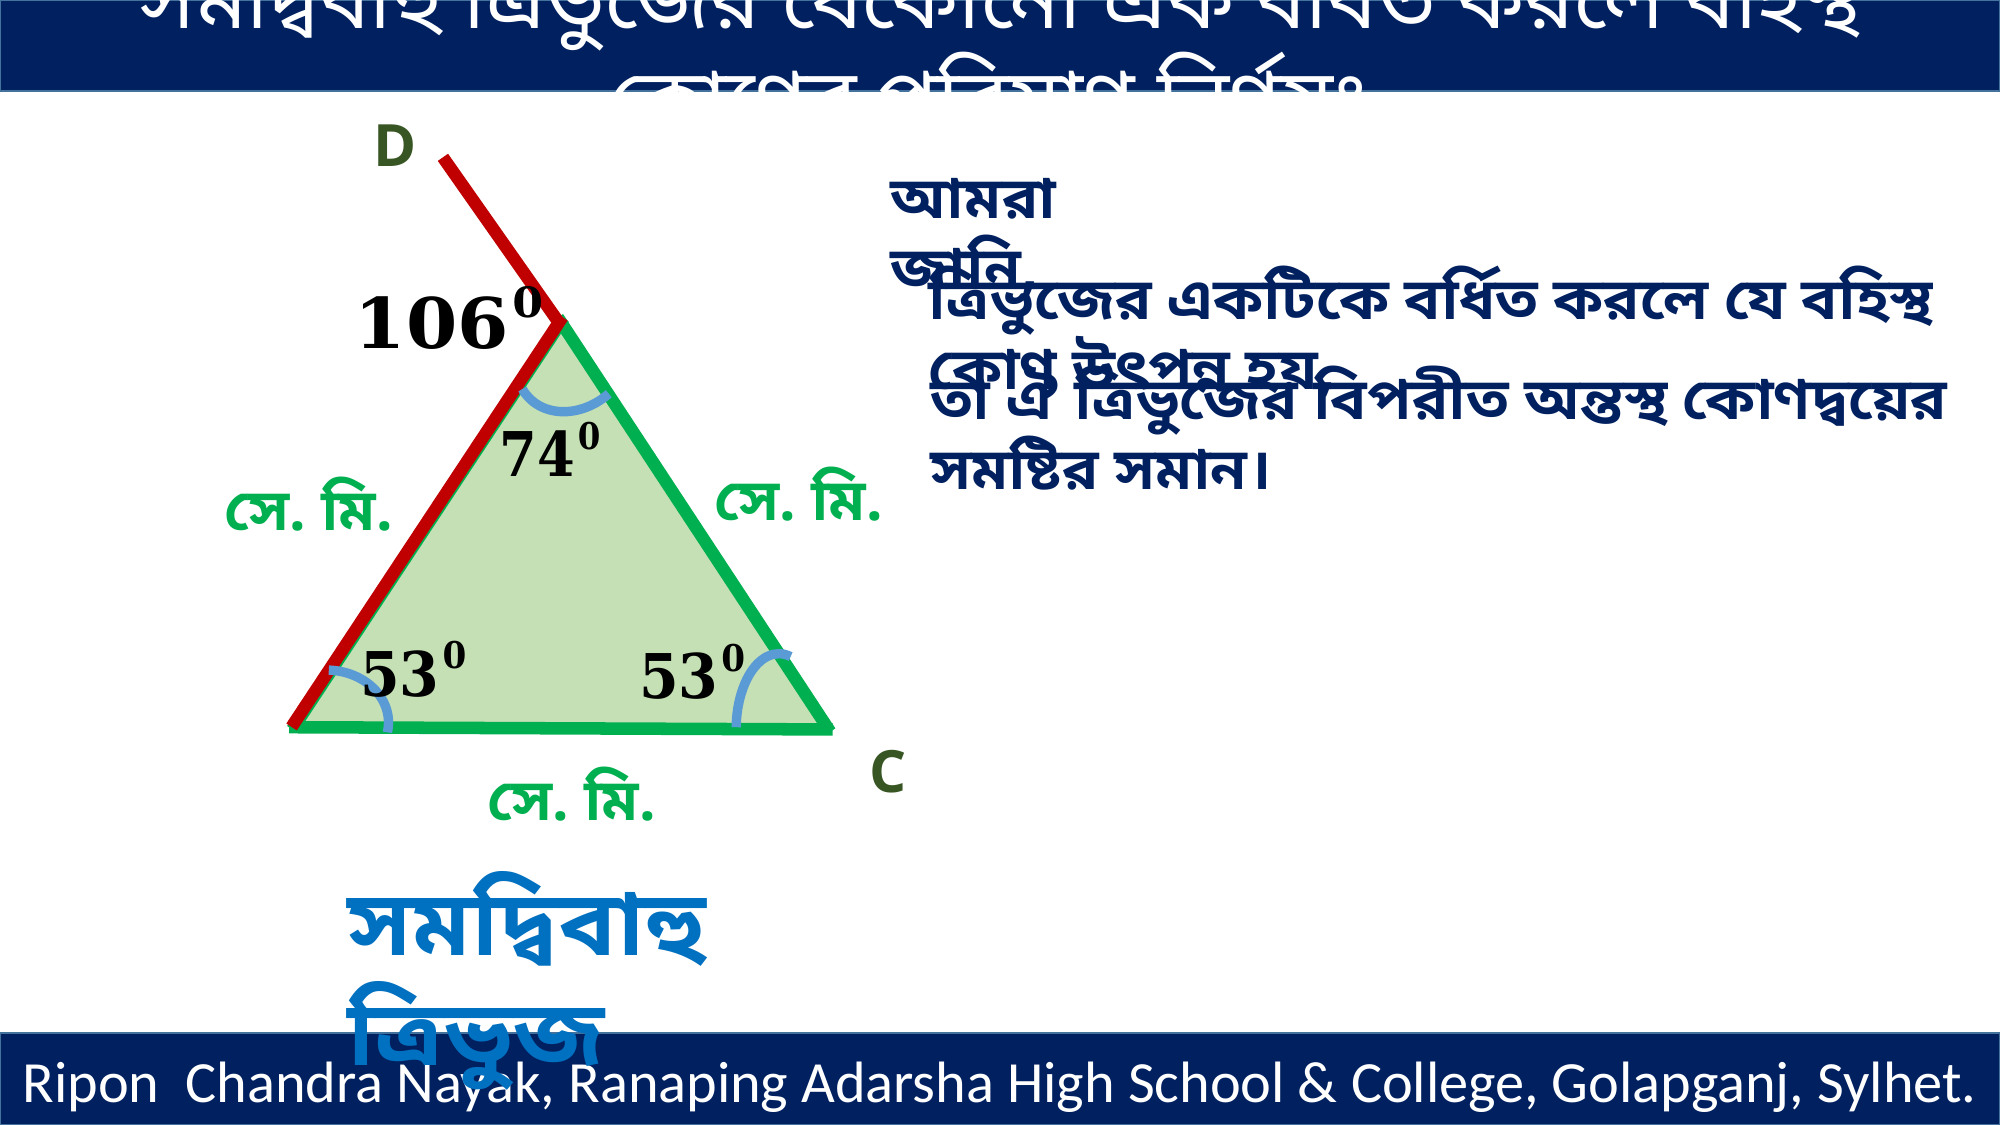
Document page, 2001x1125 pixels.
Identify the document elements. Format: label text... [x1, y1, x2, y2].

text_box তা ঐ ত্রিভুজের বিপরীত অন্তস্থ কোণদ্বয়ের সমষ্টির সমান। [915, 353, 2000, 509]
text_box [442, 157, 560, 324]
text_box Ripon Chandra Nayak, Ranaping Adarsha High School & College, Golapganj, Sylhet. [0, 1032, 2000, 1125]
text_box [291, 317, 563, 727]
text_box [557, 317, 831, 732]
text_box সমদ্বিবাহু ত্রিভুজ [332, 856, 833, 1092]
text_box সমদ্বিবাহু ত্রিভুজের যেকোনো এক বর্ধিত করলে বহিস্থ কোণের পরিমাণ নির্ণয়ঃ [0, 0, 2000, 92]
text_box আমরা জানি, [876, 153, 1136, 308]
text_box D [359, 100, 474, 186]
text_box ত্রিভুজের একটিকে বর্ধিত করলে যে বহিস্থ কোণ উৎপন্ন হয়, [914, 254, 2000, 409]
text_box C [855, 726, 970, 812]
